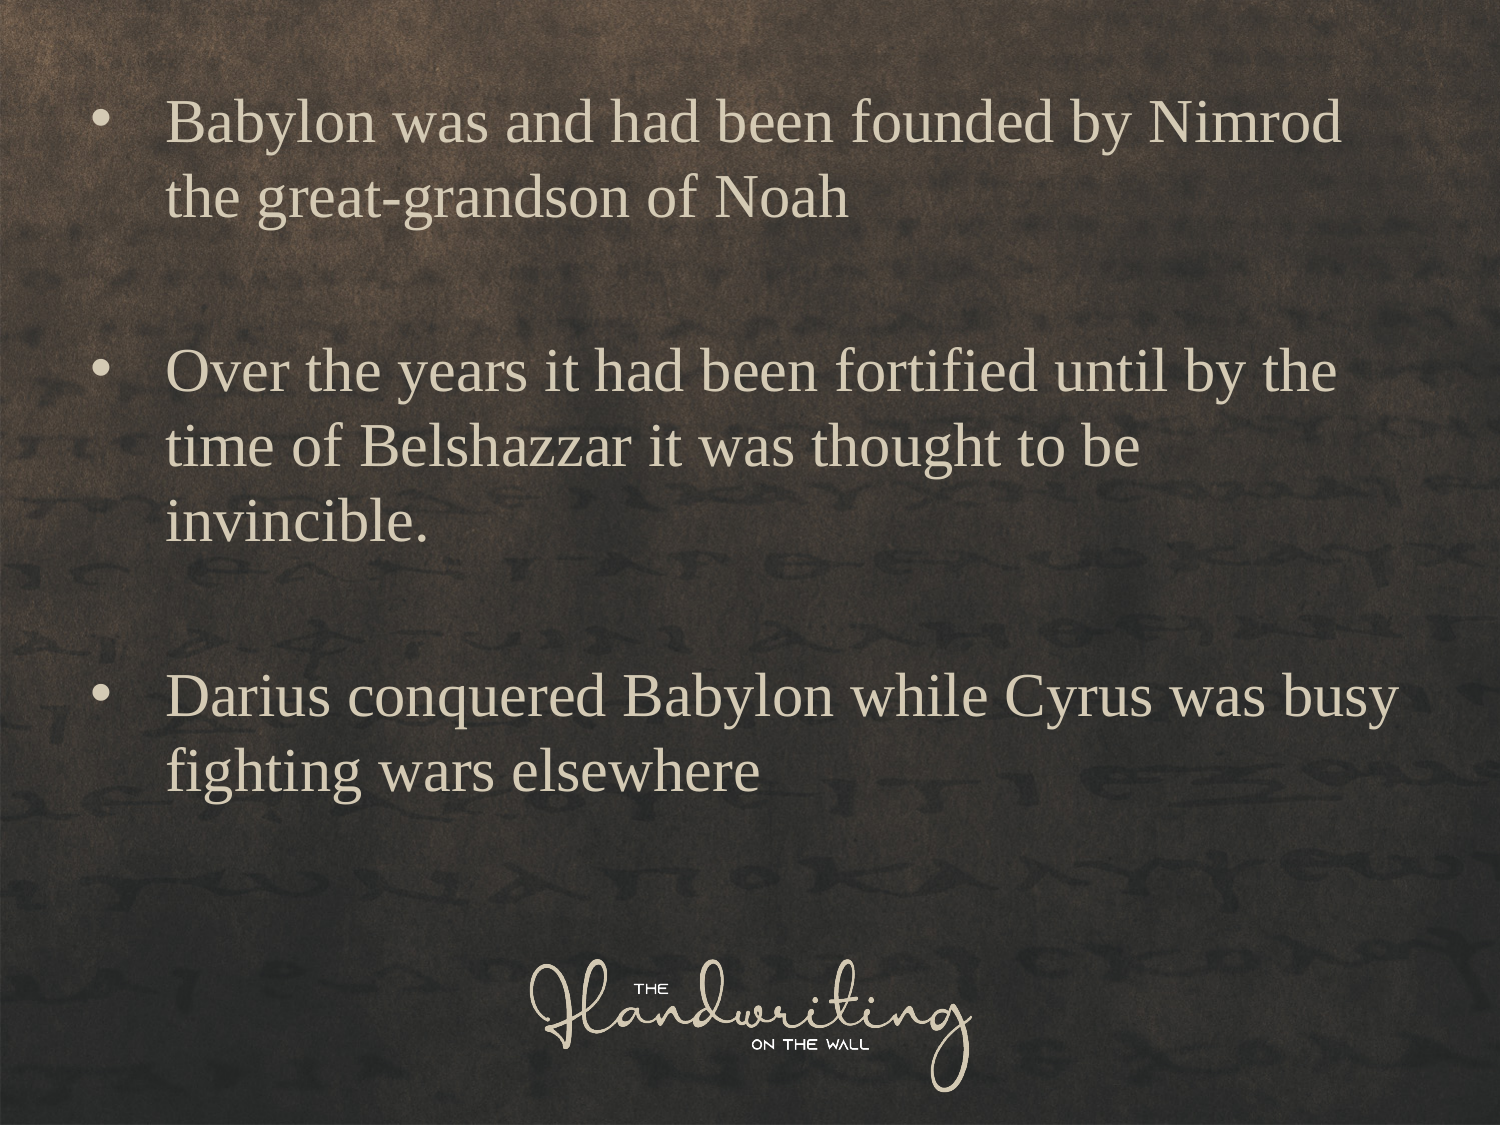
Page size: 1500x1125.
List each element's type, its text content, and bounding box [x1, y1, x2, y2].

picture [0, 0, 1500, 1125]
list Babylon was and had been founded by Nimrod the great-grandson of Noah Over the years it had been fortified until by the time of Belshazzar it was thought to be invincible. Darius conquered Babylon while Cyrus was busy fighting wars elsewhere [75, 72, 1425, 920]
